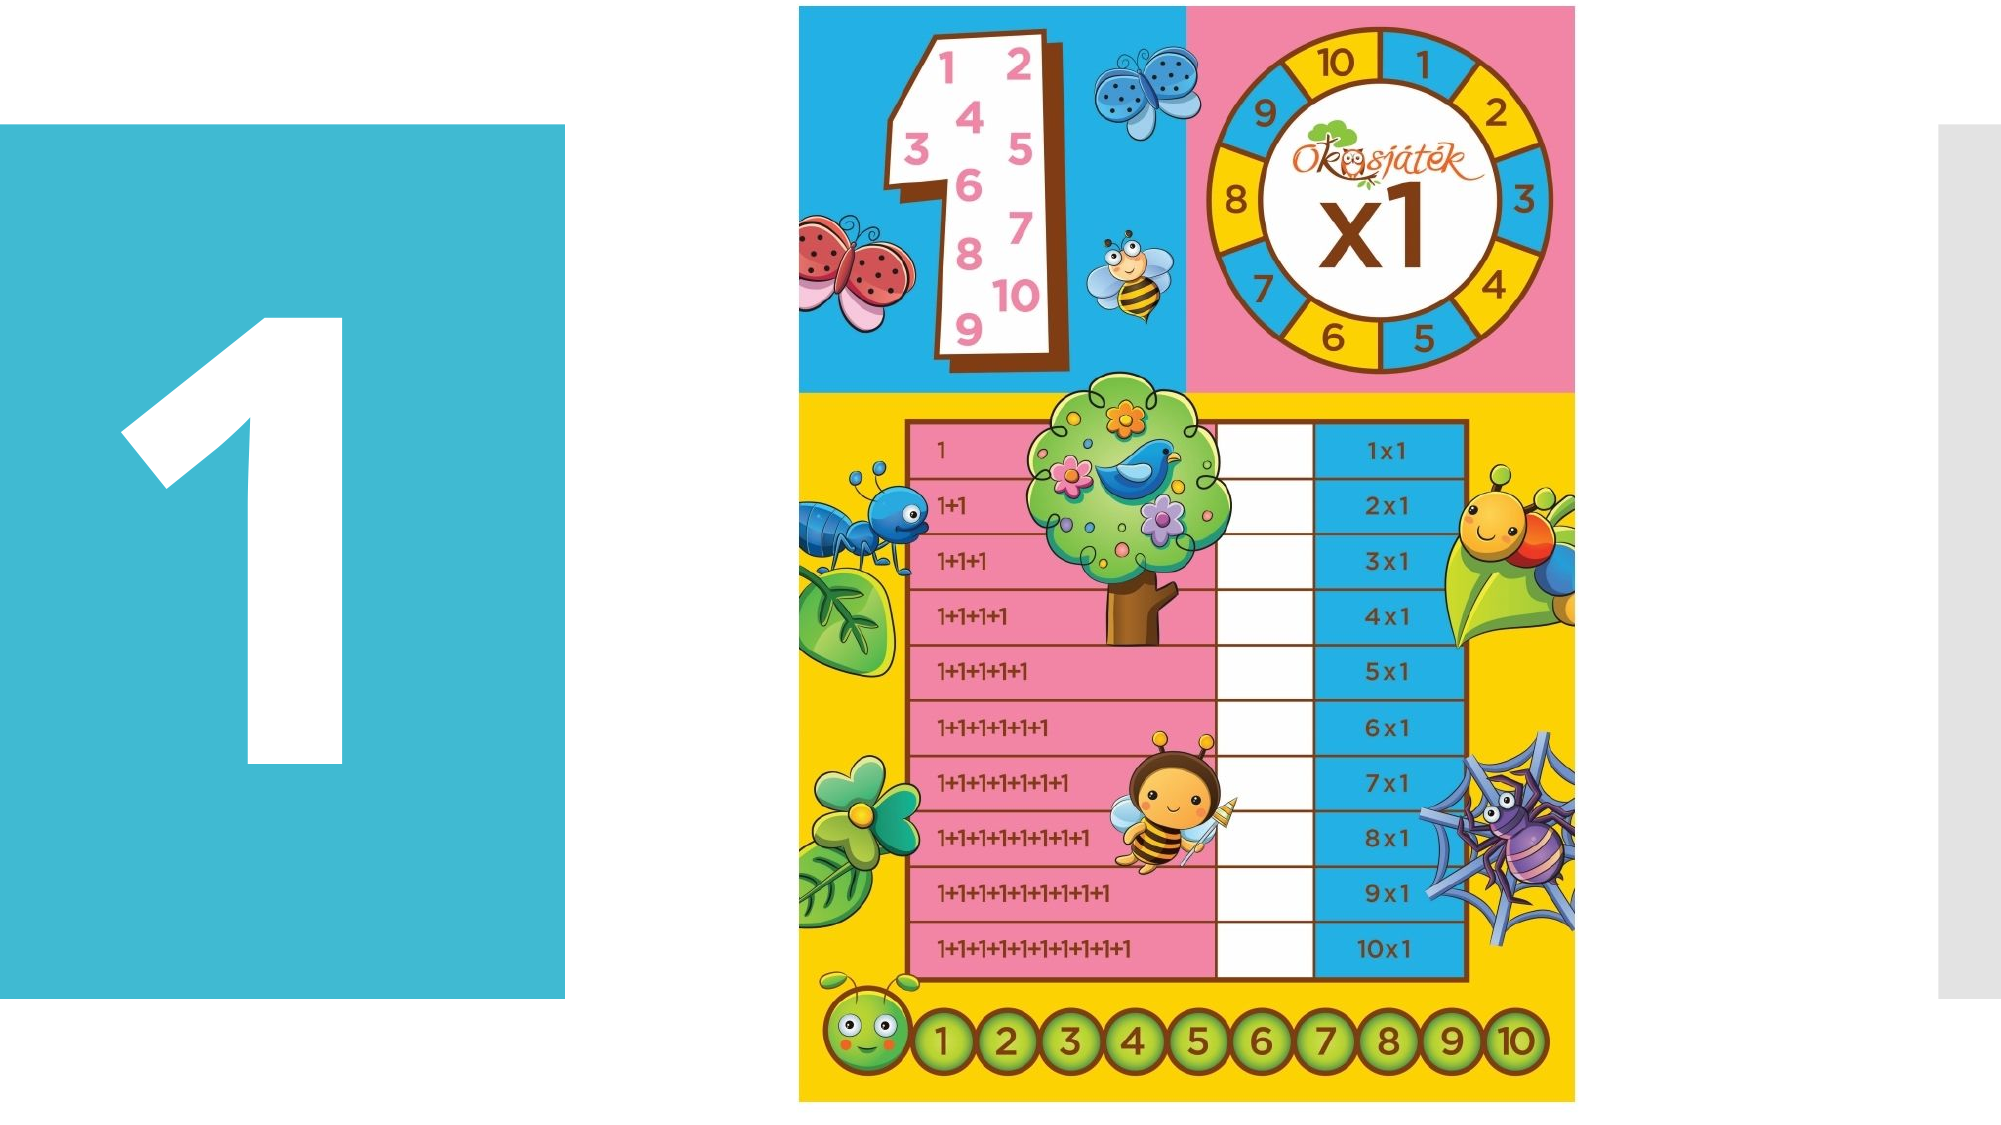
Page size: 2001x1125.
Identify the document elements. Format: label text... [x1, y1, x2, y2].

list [781, 0, 1592, 1120]
title 1 [41, 184, 486, 940]
